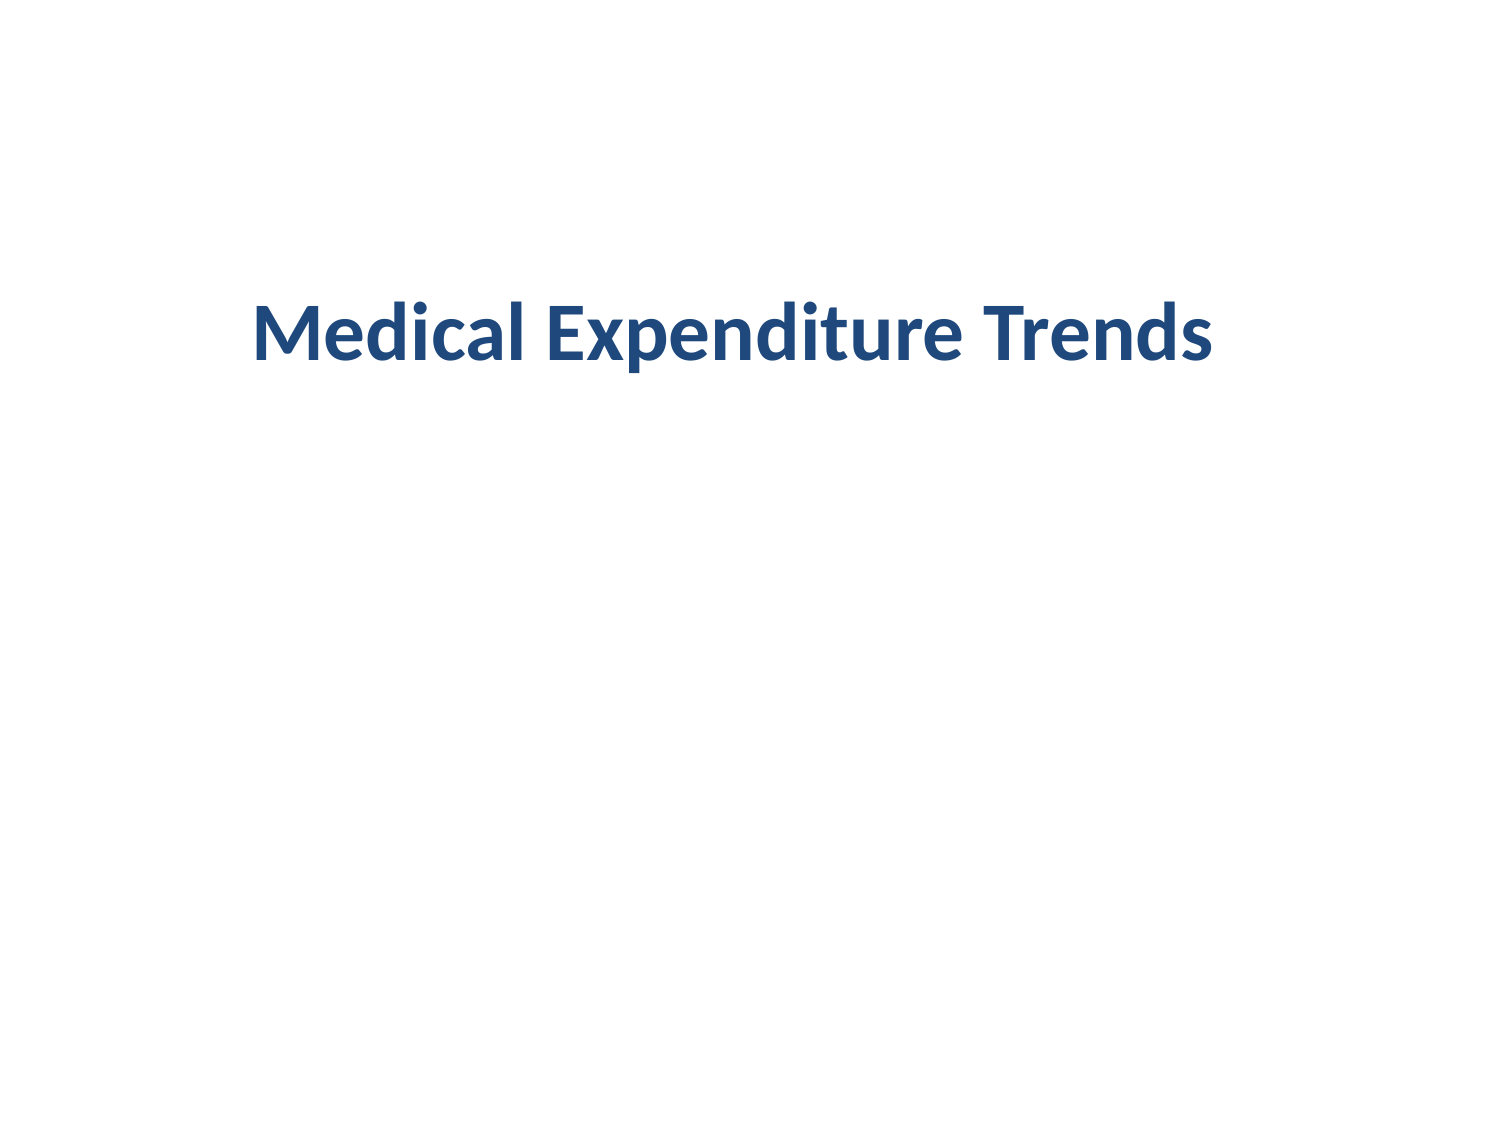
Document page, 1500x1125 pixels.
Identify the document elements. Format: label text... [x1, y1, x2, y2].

list Medical Expenditure Trends [73, 270, 1393, 858]
